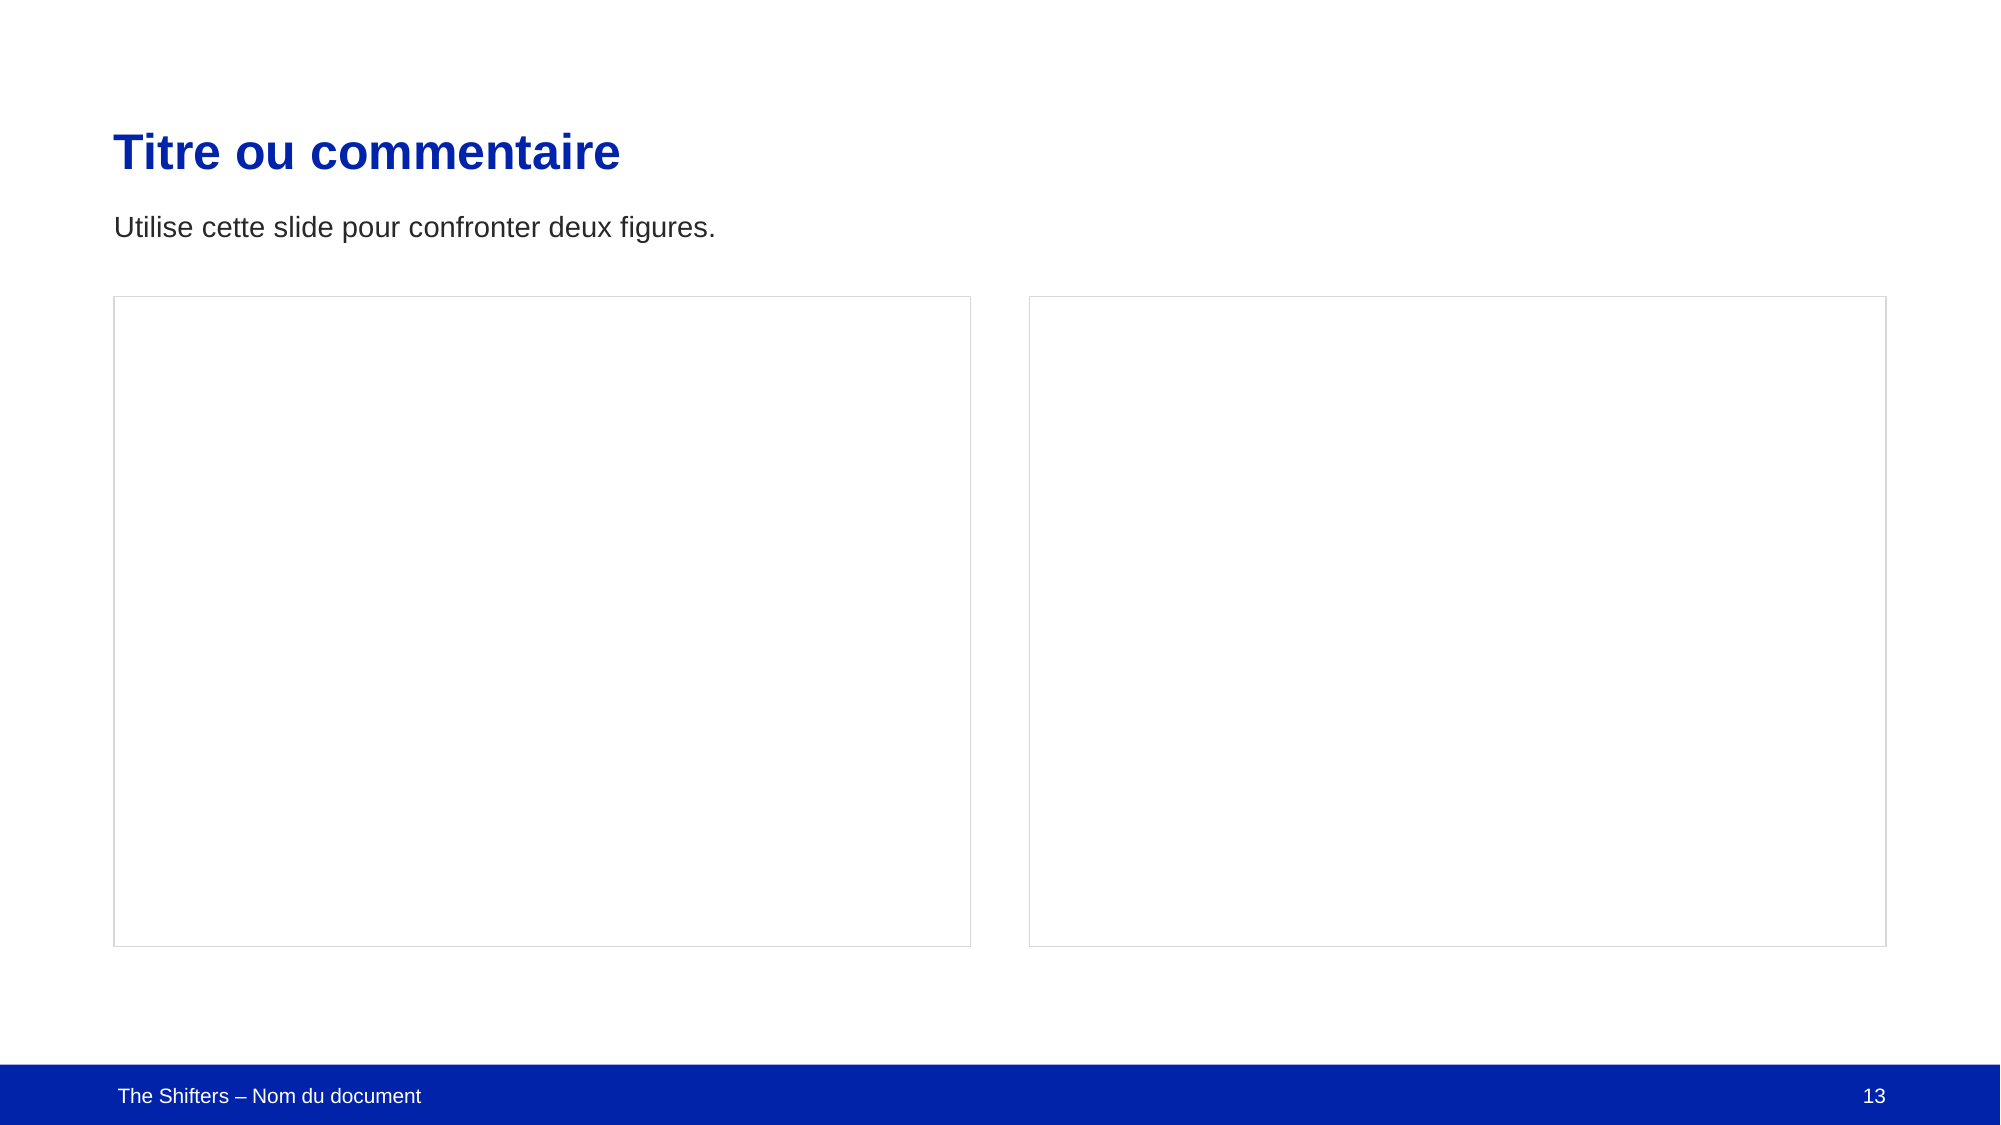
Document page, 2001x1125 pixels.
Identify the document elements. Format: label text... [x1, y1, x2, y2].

footer The Shifters – Nom du document [0, 1064, 1484, 1125]
slide_number ‹#› [1484, 1064, 1886, 1125]
list Titre ou commentaire Utilise cette slide pour confronter deux figures. [114, 119, 1177, 268]
